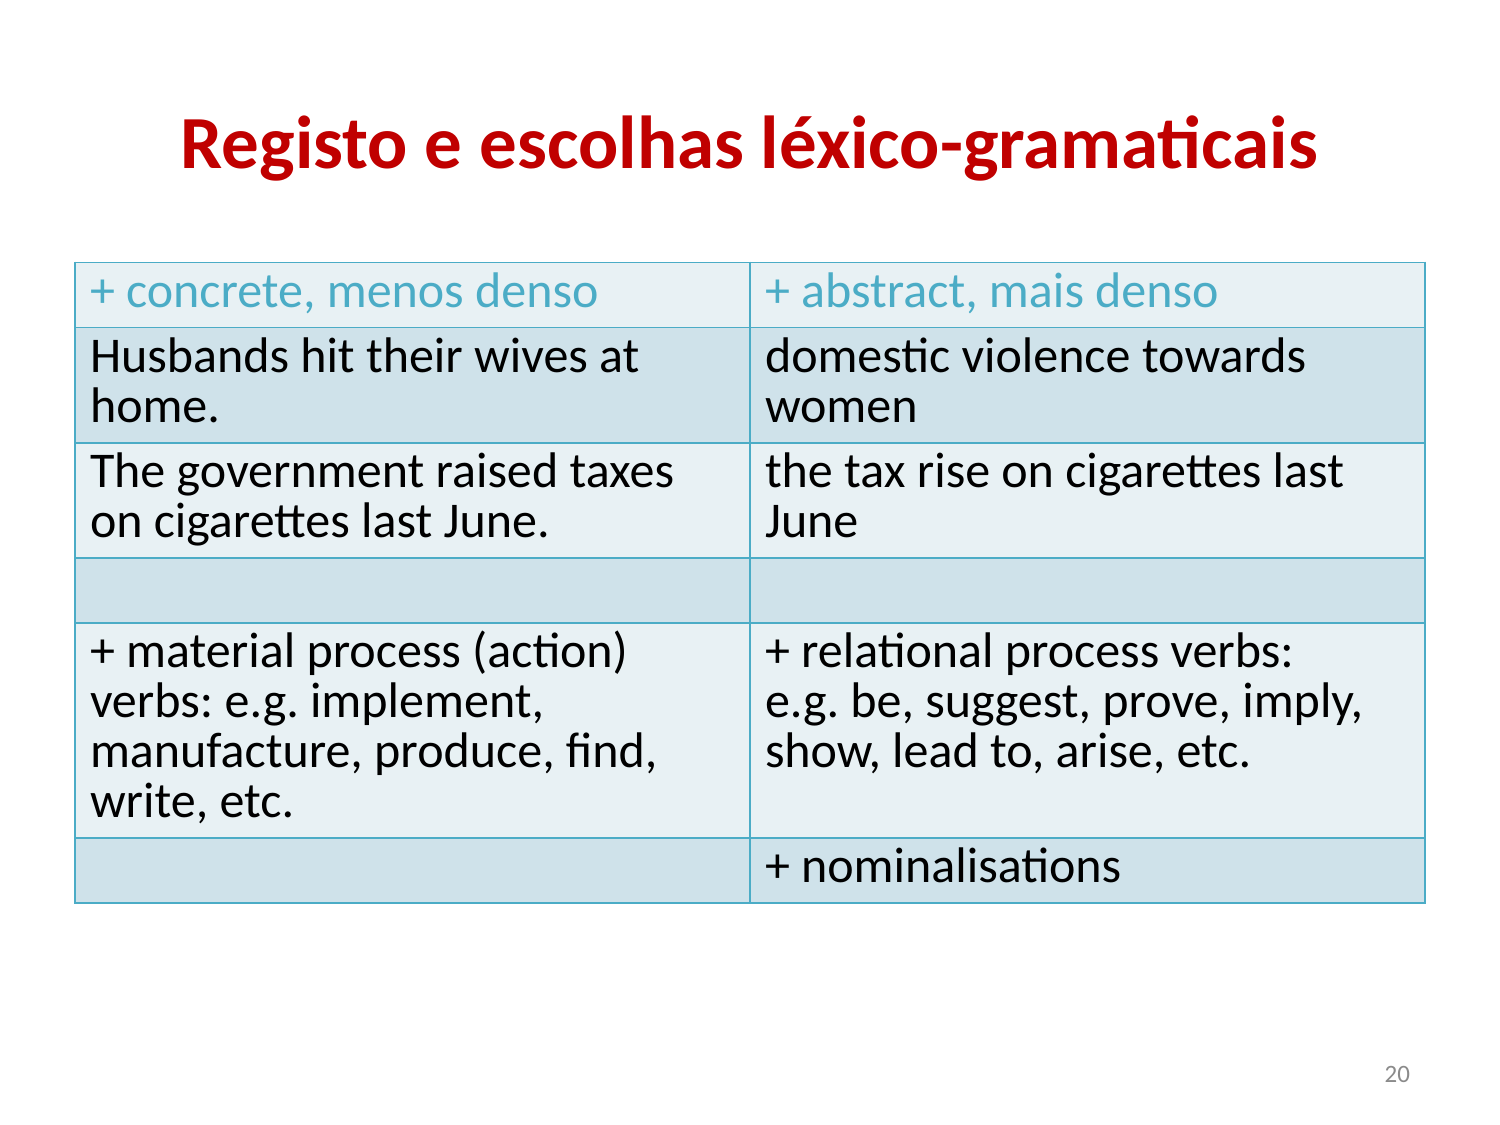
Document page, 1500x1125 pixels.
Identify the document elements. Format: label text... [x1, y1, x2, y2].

table_cell + material process (action) verbs: e.g. implement, manufacture, produce, find, write, etc. [76, 624, 749, 837]
table_cell [76, 839, 749, 902]
table_cell domestic violence towards women [751, 328, 1424, 442]
slide_number 20 [1074, 1042, 1425, 1103]
table_cell the tax rise on cigarettes last June [751, 444, 1424, 557]
table_cell + nominalisations [751, 839, 1424, 902]
table_cell [751, 559, 1424, 622]
table_cell The government raised taxes on cigarettes last June. [76, 444, 749, 557]
table_cell [76, 559, 749, 622]
title Registo e escolhas léxico-gramaticais [75, 45, 1425, 233]
table_cell + relational process verbs: e.g. be, suggest, prove, imply, show, lead to, arise, etc. [751, 624, 1424, 837]
table_header + concrete, menos denso [76, 263, 749, 327]
table_header + abstract, mais denso [751, 263, 1424, 327]
table_cell Husbands hit their wives at home. [76, 328, 749, 442]
